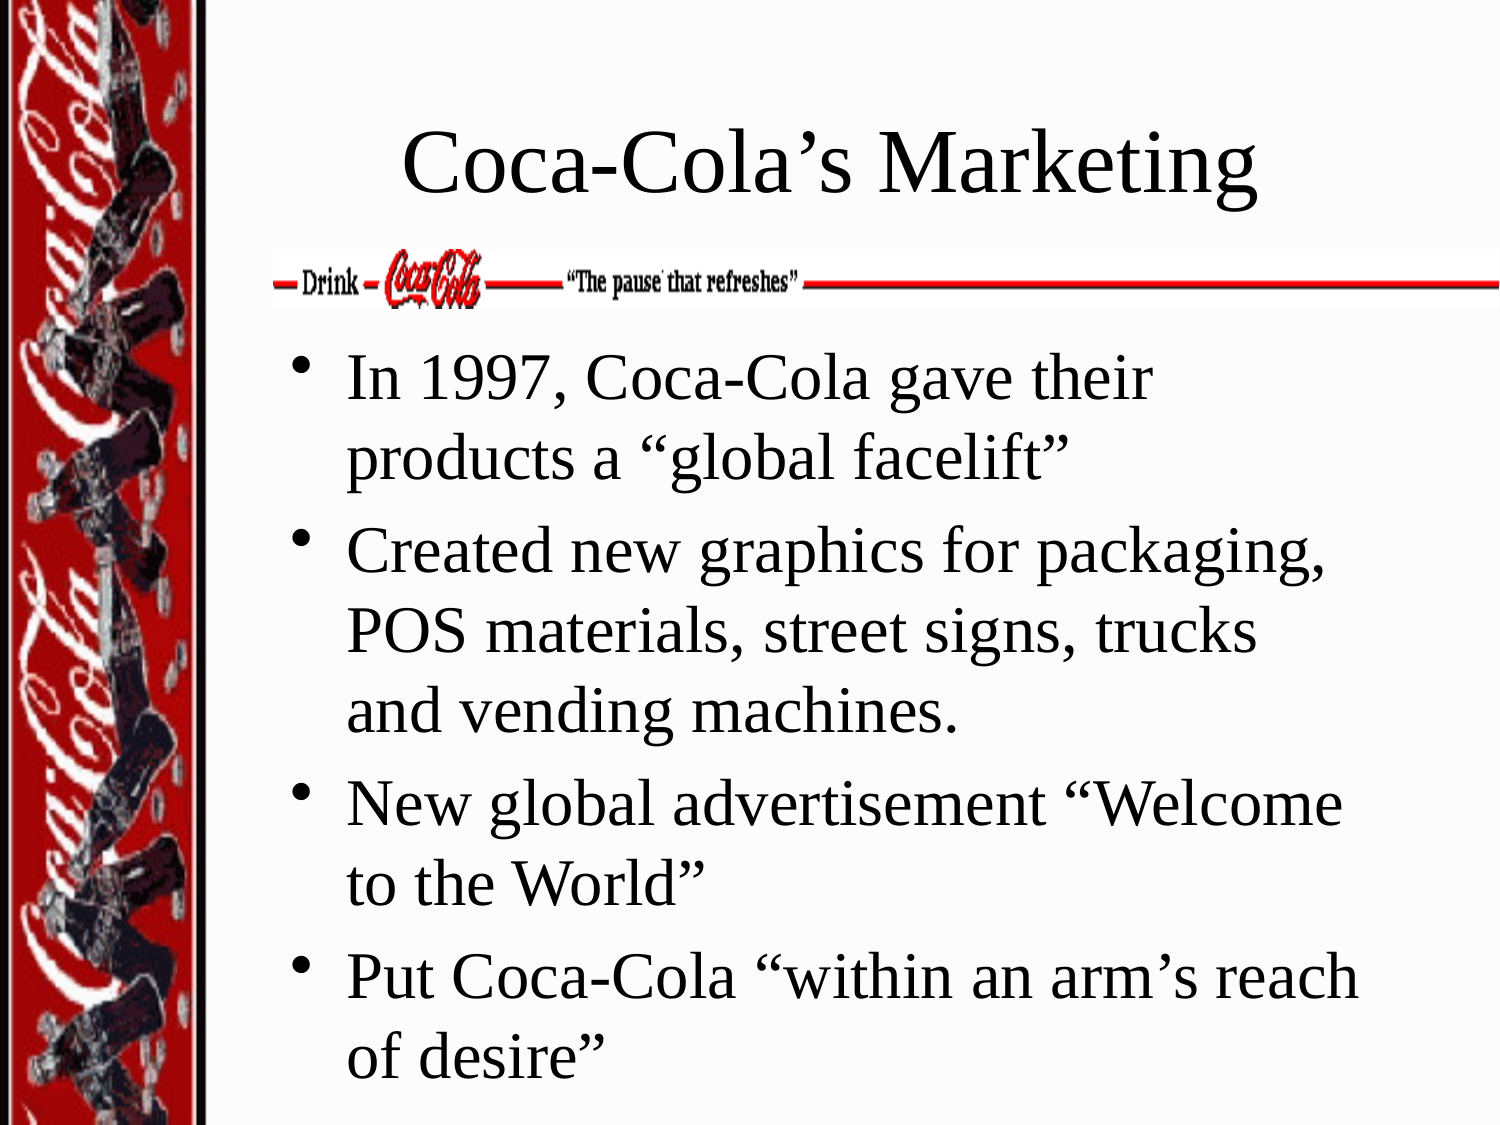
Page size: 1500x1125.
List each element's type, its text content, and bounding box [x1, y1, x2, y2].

picture [0, 0, 1500, 1125]
title Coca-Cola’s Marketing [274, 62, 1388, 248]
list In 1997, Coca-Cola gave their products a “global facelift” Created new graphics for packaging, POS materials, street signs, trucks and vending machines. New global advertisement “Welcome to the World” Put Coca-Cola “within an arm’s reach of desire” [274, 324, 1388, 1001]
